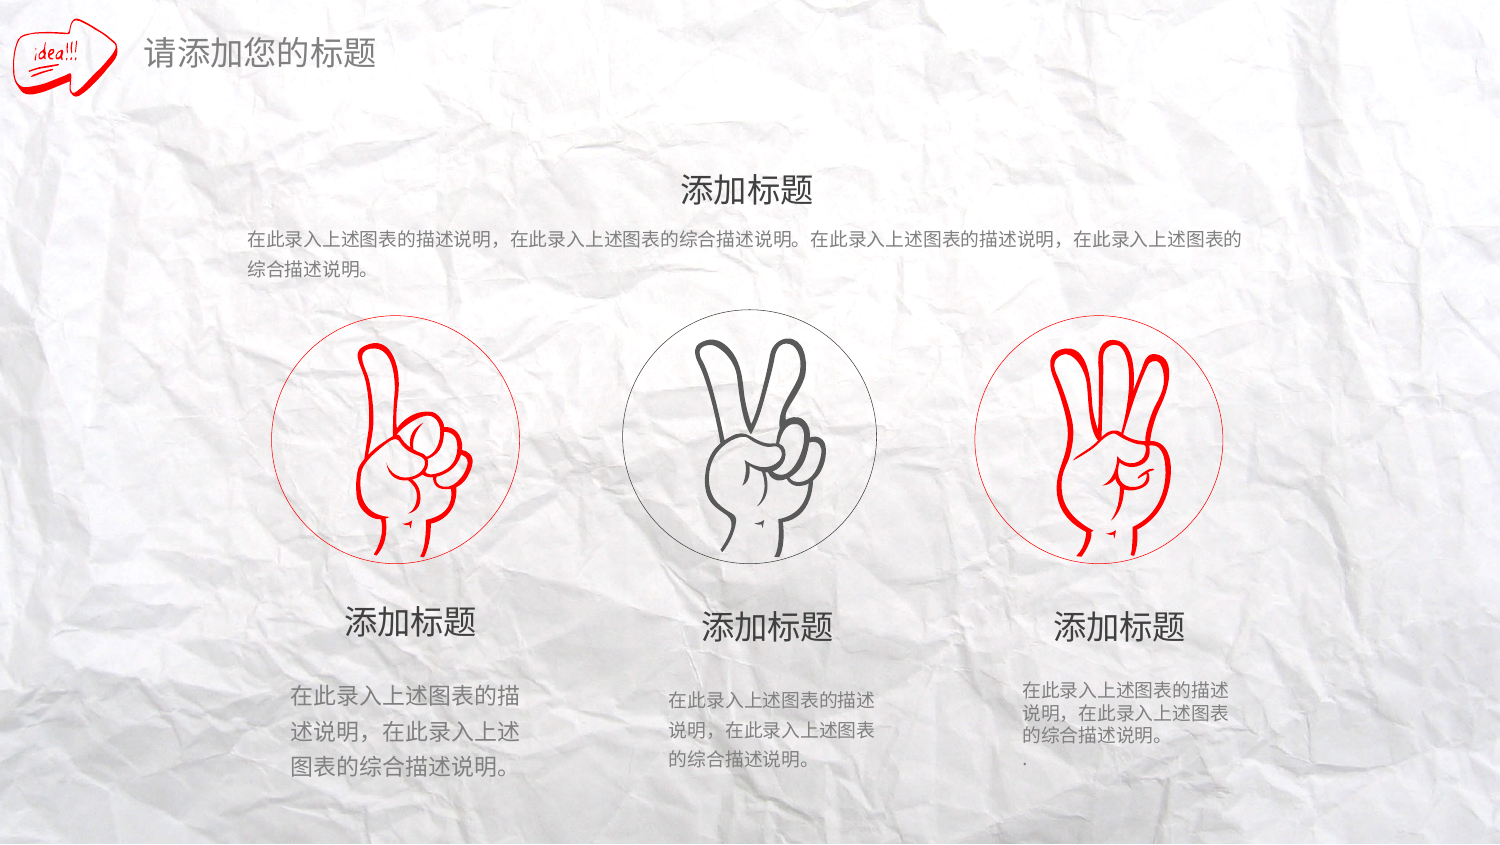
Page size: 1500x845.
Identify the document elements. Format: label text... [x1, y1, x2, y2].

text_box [1043, 339, 1176, 557]
text_box 添加标题 [669, 600, 866, 652]
text_box [620, 307, 827, 550]
text_box [269, 313, 466, 554]
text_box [692, 333, 829, 558]
text_box [1178, 341, 1226, 537]
text_box 添加标题 [312, 595, 509, 647]
text_box [480, 346, 522, 534]
text_box 在此录入上述图表的描述说明，在此录入上述图表的综合描述说明。 [657, 676, 892, 776]
text_box [972, 313, 1174, 551]
text_box 添加标题 [1021, 600, 1218, 652]
text_box [829, 334, 879, 537]
text_box 在此录入上述图表的描述说明，在此录入上述图表的综合描述说明。 . [1011, 673, 1247, 775]
text_box 在此录入上述图表的描述说明，在此录入上述图表的综合描述说明。在此录入上述图表的描述说明，在此录入上述图表的综合描述说明。 [236, 215, 1270, 286]
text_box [347, 337, 476, 558]
text_box 添加标题 [649, 163, 845, 215]
picture [0, 0, 1500, 844]
text_box 在此录入上述图表的描述说明，在此录入上述图表的综合描述说明。 [278, 667, 539, 786]
